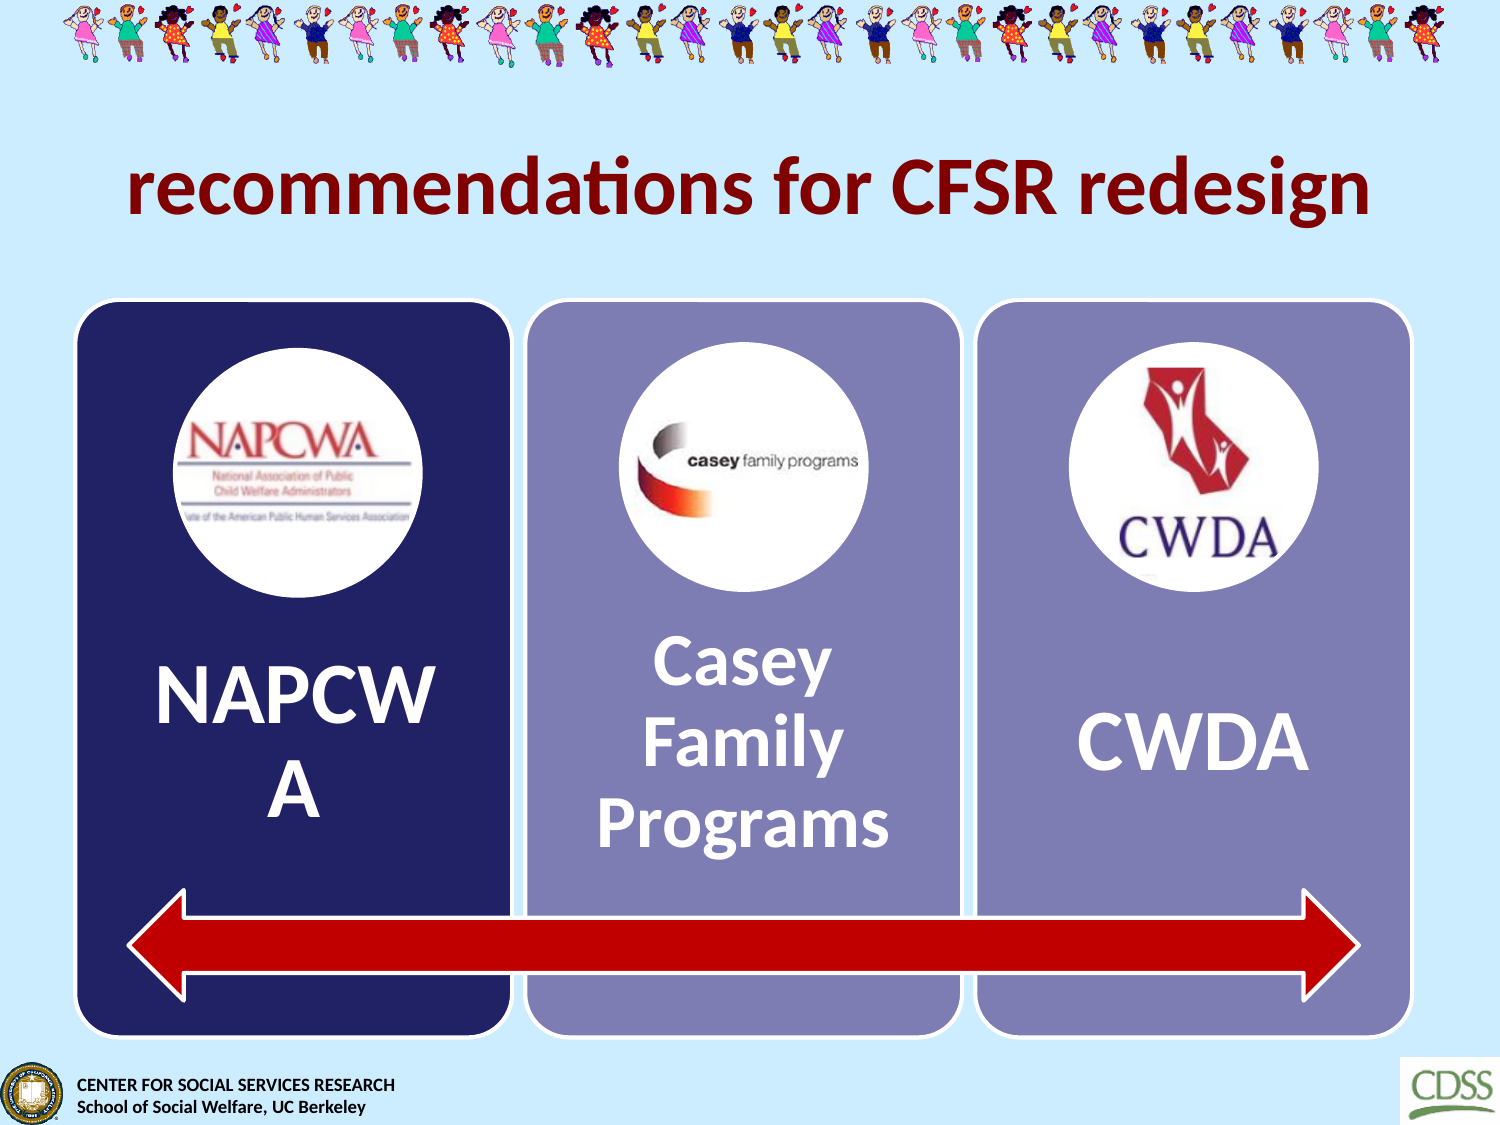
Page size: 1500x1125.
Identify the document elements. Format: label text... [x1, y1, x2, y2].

title recommendations for CFSR redesign [74, 87, 1426, 276]
picture [1400, 1057, 1500, 1125]
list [74, 299, 1413, 1038]
picture [0, 1062, 63, 1125]
